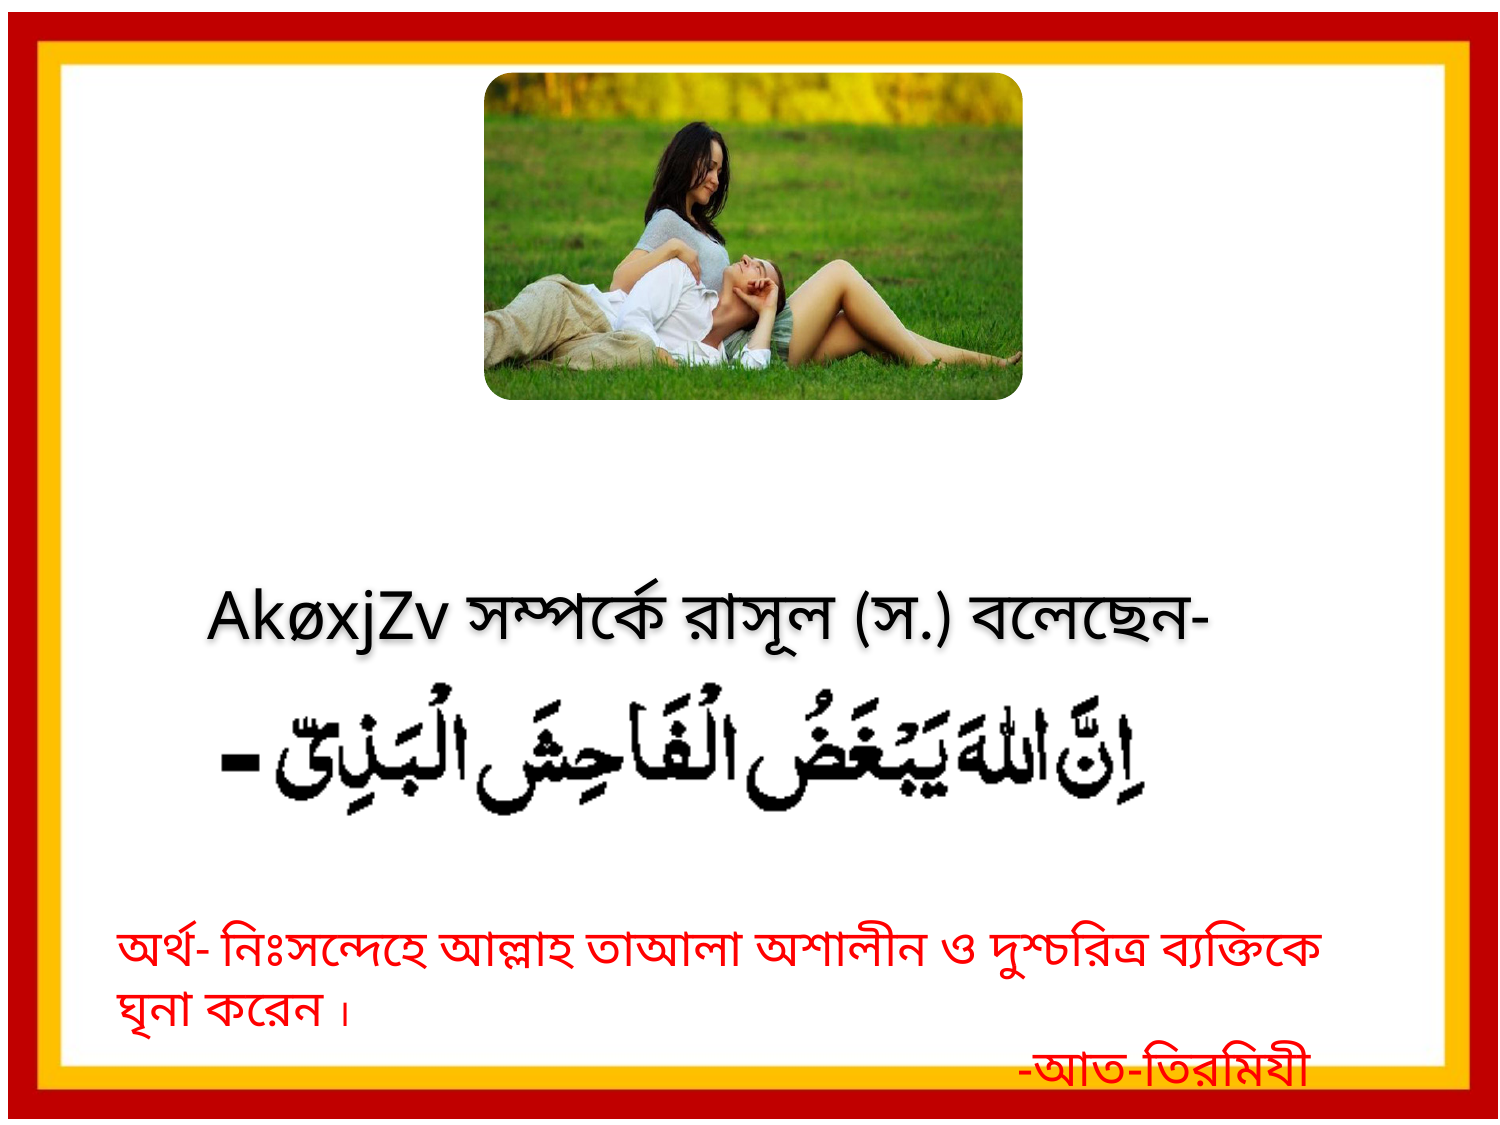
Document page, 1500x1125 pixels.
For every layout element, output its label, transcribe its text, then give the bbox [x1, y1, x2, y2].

text_box অর্থ- নিঃসন্দেহে আল্লাহ তাআলা অশালীন ও দুশ্চরিত্র ব্যক্তিকে ঘৃনা করেন । -আত-তিরমিযী [103, 909, 1386, 1104]
picture [8, 12, 1498, 1119]
text_box AkøxjZv সম্পর্কে রাসূল (স.) বলেছেন- [24, 561, 1410, 664]
